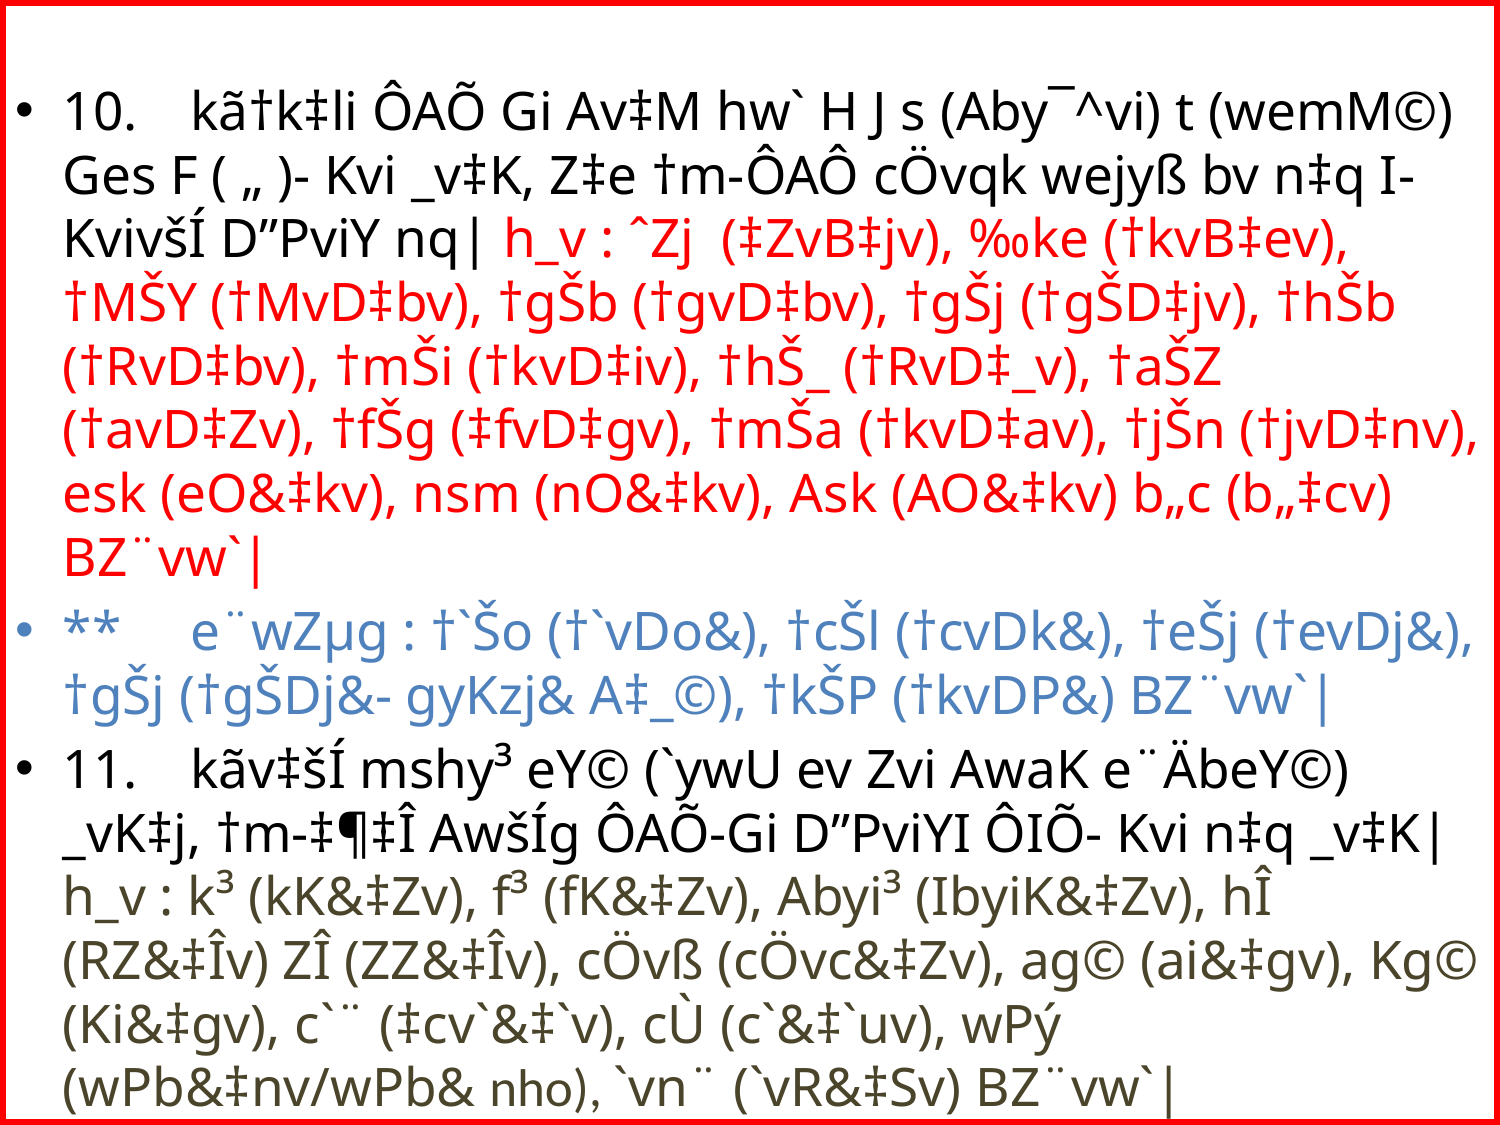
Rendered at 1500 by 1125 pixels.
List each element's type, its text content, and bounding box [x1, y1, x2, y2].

list 10. kã†k‡li ÔAÕ Gi Av‡M hw` H J s (Aby¯^vi) t (wemM©) Ges F ( „ )- Kvi _v‡K, Z‡e †m-ÔAÔ cÖvqk wejyß bv n‡q I-KvivšÍ D”PviY nq| h_v : ˆZj (‡ZvB‡jv), ‰ke (†kvB‡ev), †MŠY (†MvD‡bv), †gŠb (†gvD‡bv), †gŠj (†gŠD‡jv), †hŠb (†RvD‡bv), †mŠi (†kvD‡iv), †hŠ_ (†RvD‡_v), †aŠZ (†avD‡Zv), †fŠg (‡fvD‡gv), †mŠa (†kvD‡av), †jŠn (†jvD‡nv), esk (eO&‡kv), nsm (nO&‡kv), Ask (AO&‡kv) b„c (b„‡cv) BZ¨vw`| ** e¨wZµg : †`Šo (†`vDo&), †cŠl (†cvDk&), †eŠj (†evDj&), †gŠj (†gŠDj&- gyKzj& A‡_©), †kŠP (†kvDP&) BZ¨vw`| 11. kãv‡šÍ mshy³ eY© (`ywU ev Zvi AwaK e¨ÄbeY©) _vK‡j, †m-‡¶‡Î AwšÍg ÔAÕ-Gi D”PviYI ÔIÕ- Kvi n‡q _v‡K| h_v : k³ (kK&‡Zv), f³ (fK&‡Zv), Abyi³ (IbyiK&‡Zv), hÎ (RZ&‡Îv) ZÎ (ZZ&‡Îv), cÖvß (cÖvc&‡Zv), ag© (ai&‡gv), Kg© (Ki&‡gv), c`¨ (‡cv`&‡`v), cÙ (c`&‡`uv), wPý (wPb&‡nv/wPb& nho), `vn¨ (`vR&‡Sv) BZ¨vw`| [0, 0, 1500, 1125]
